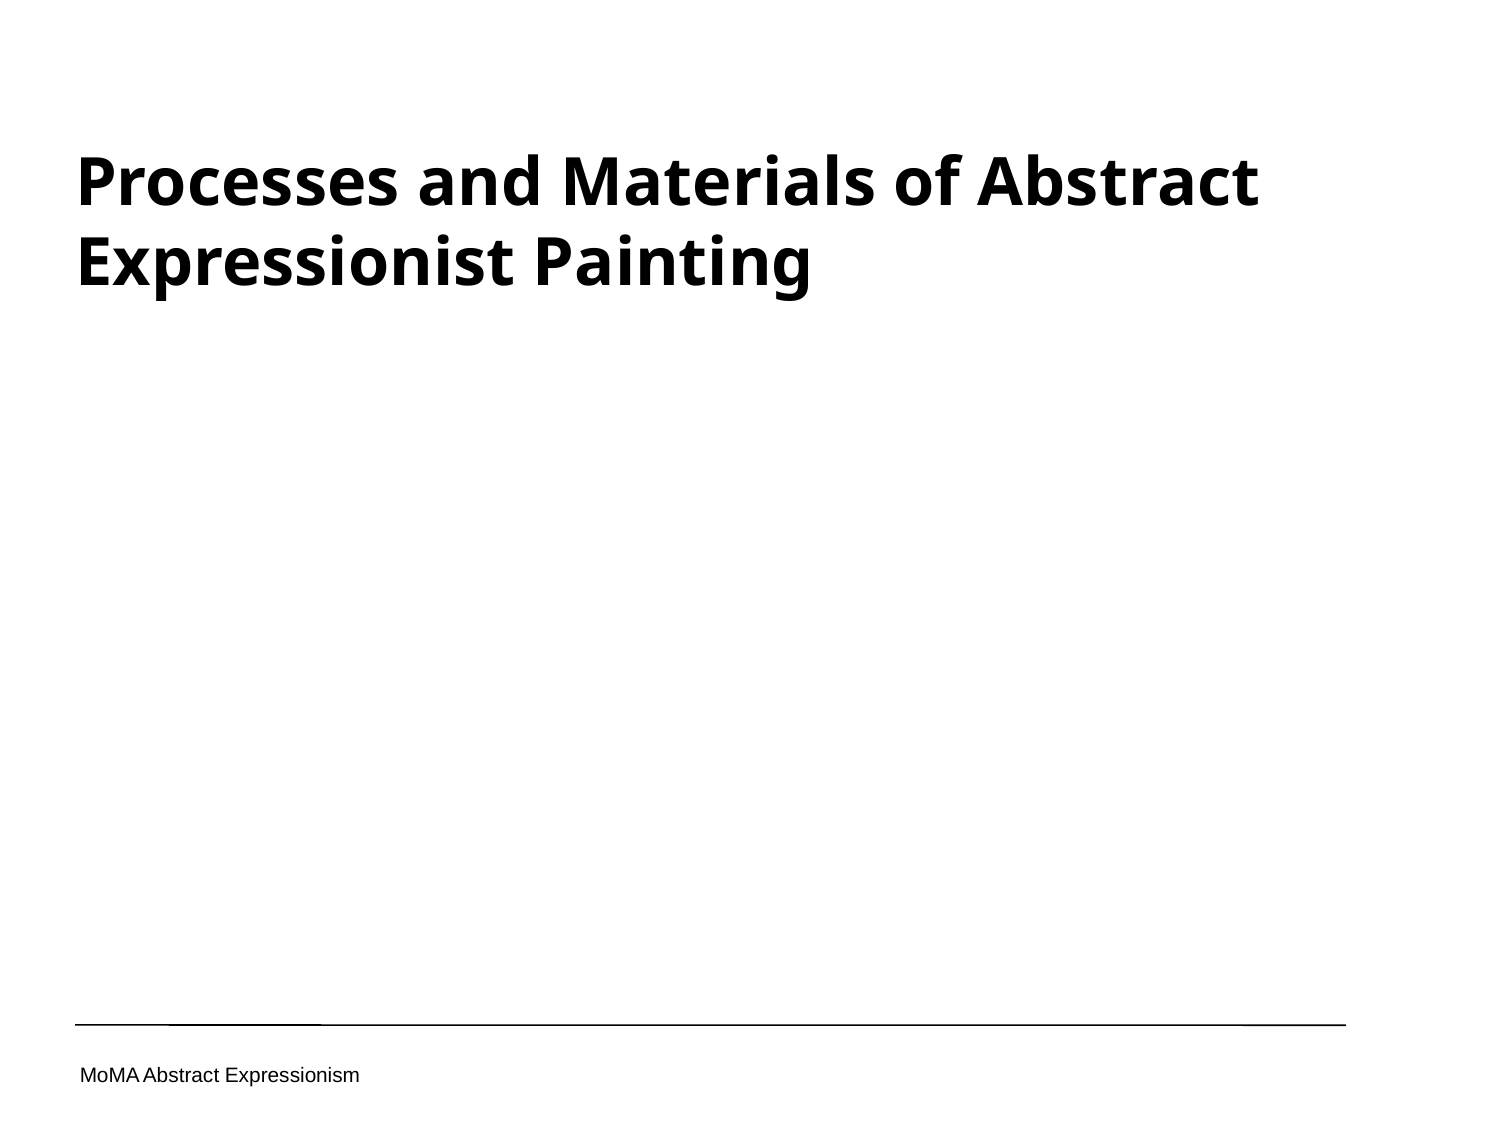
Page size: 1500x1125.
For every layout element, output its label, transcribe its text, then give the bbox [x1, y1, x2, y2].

text_box MoMA Abstract Expressionism [65, 1054, 513, 1098]
text_box Processes and Materials of Abstract Expressionist Painting [75, 137, 1345, 299]
